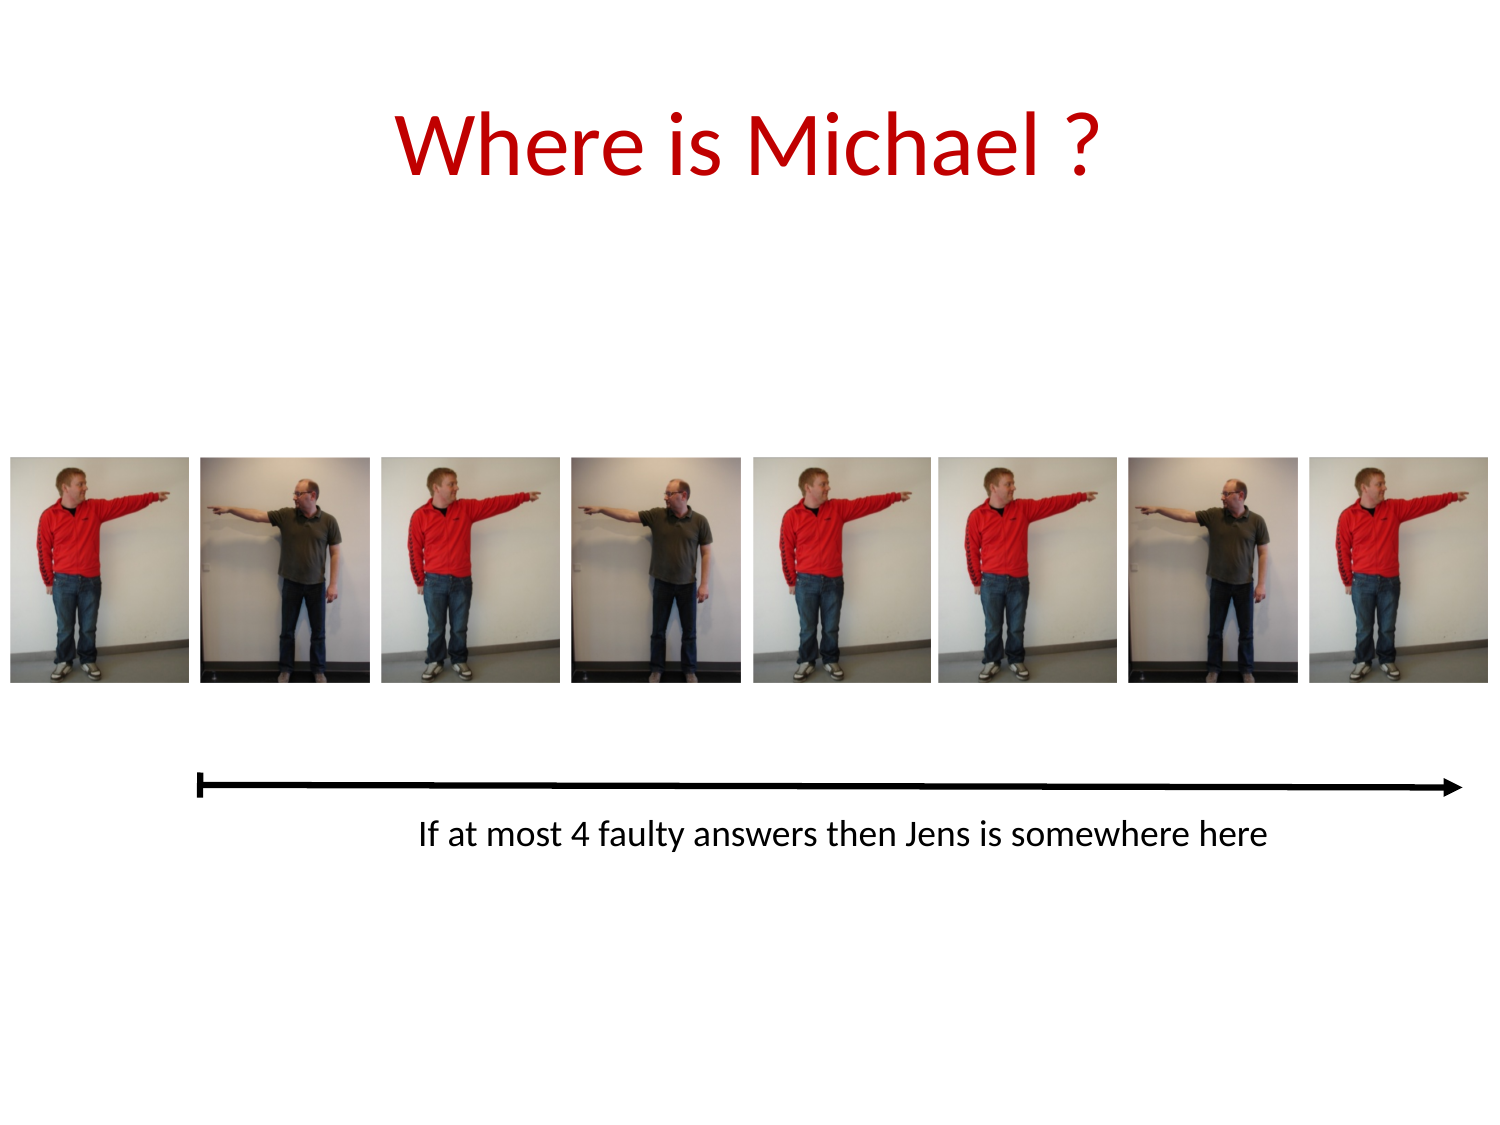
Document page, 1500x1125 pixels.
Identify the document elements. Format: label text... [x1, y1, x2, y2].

text_box If at most 4 faulty answers then Jens is somewhere here [362, 801, 1325, 862]
title Where is Michael ? [75, 45, 1425, 233]
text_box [199, 784, 1463, 788]
picture [0, 458, 1500, 682]
